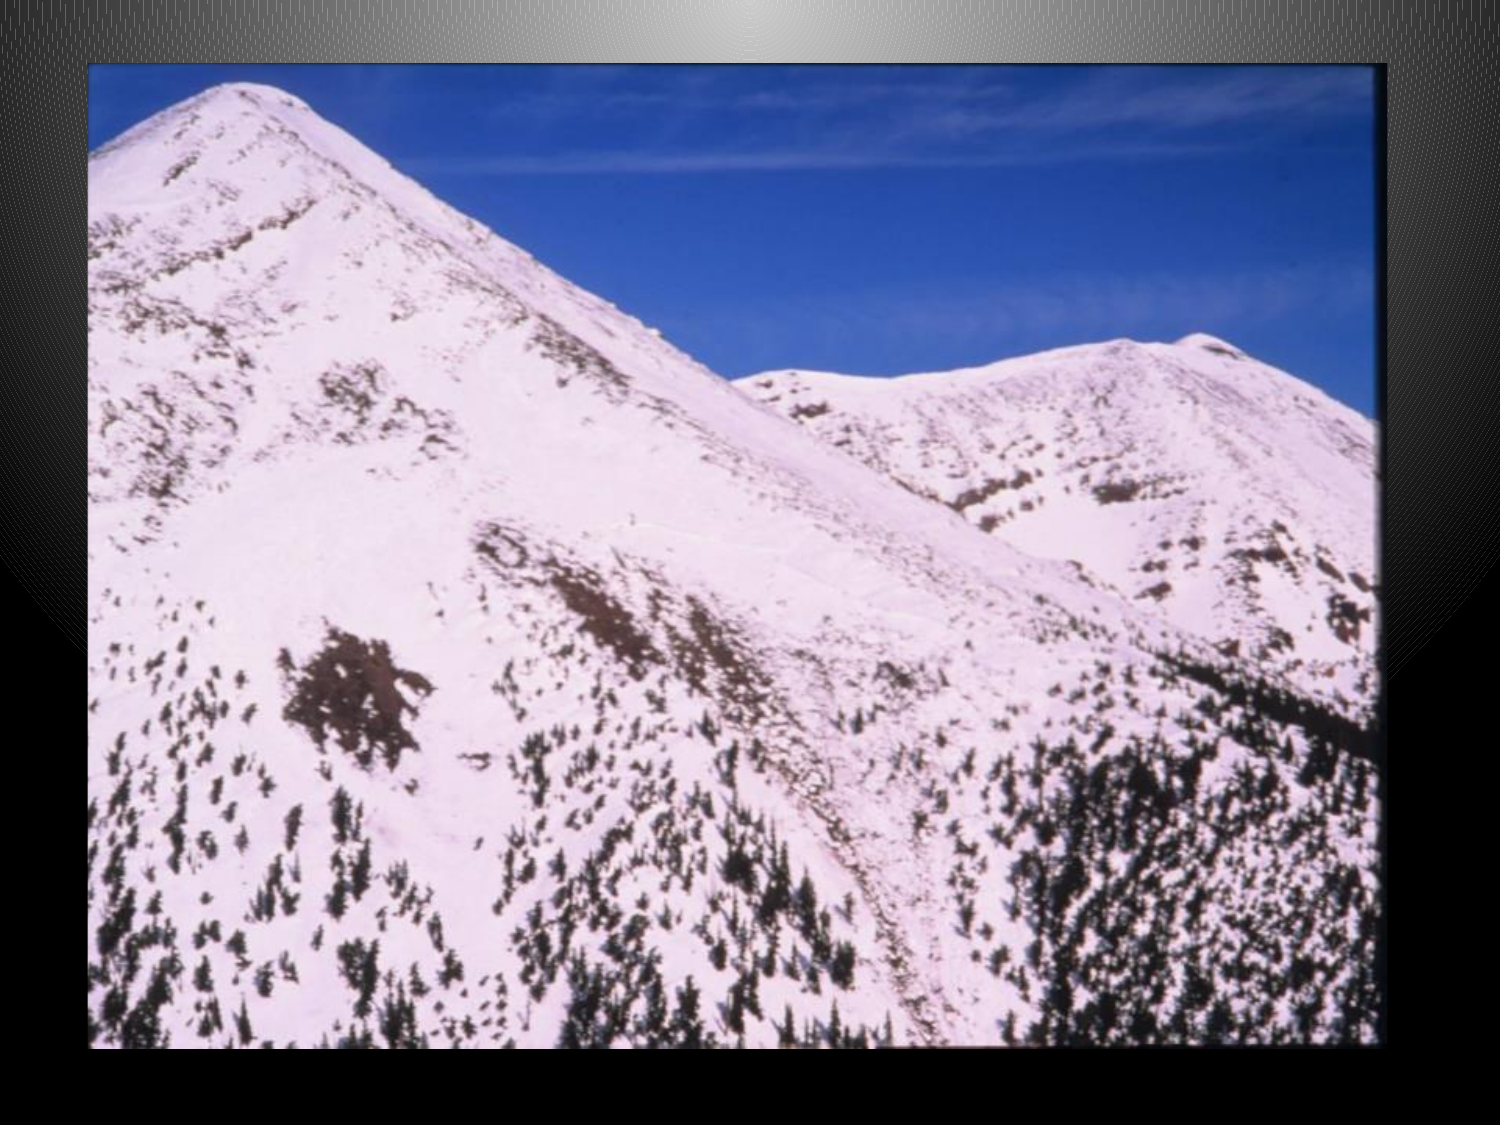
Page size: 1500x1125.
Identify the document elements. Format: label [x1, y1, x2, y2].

picture [87, 63, 1388, 1063]
